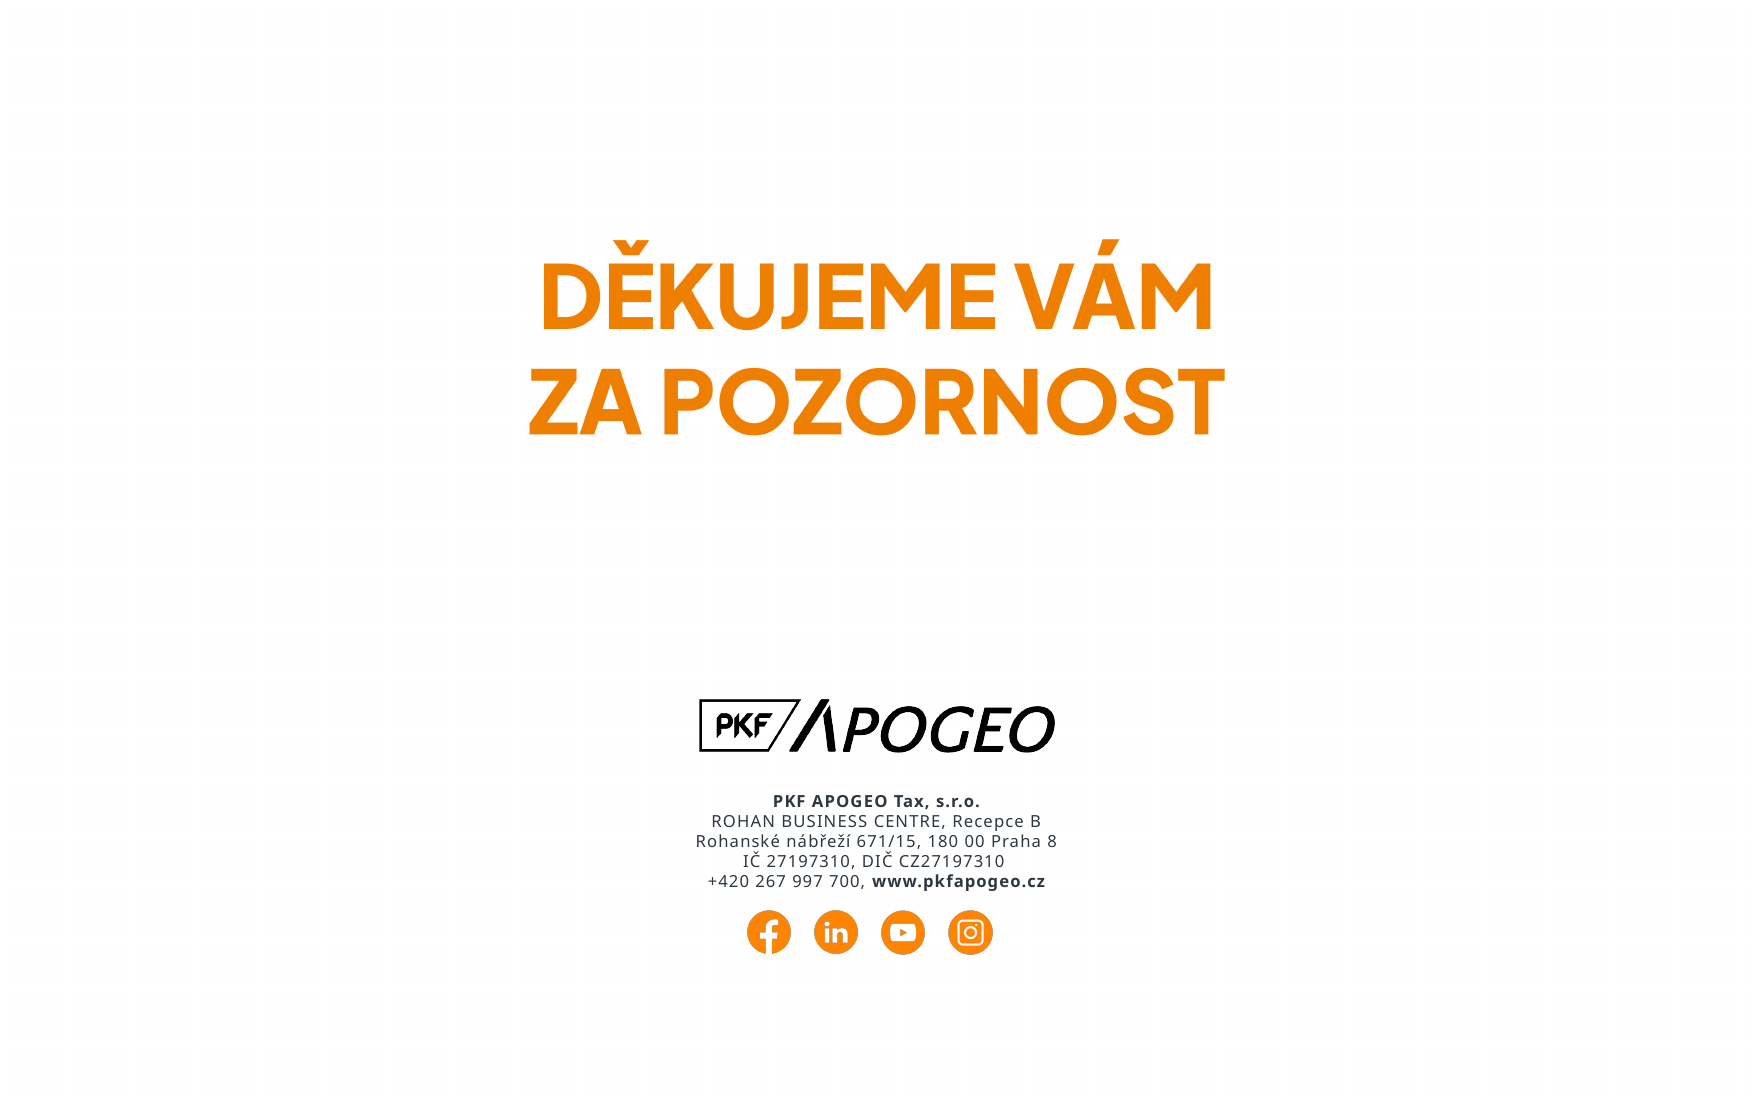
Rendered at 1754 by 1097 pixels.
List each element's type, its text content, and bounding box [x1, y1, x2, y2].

list PKF APOGEO Tax, s.r.o. ROHAN BUSINESS CENTRE, Recepce B Rohanské nábřeží 671/15, 180 00 Praha 8 IČ 27197310, DIČ CZ27197310 +420 267 997 700, www.pkfapogeo.cz [516, 791, 1237, 1097]
picture [719, 891, 1019, 974]
picture [0, 0, 1754, 1096]
